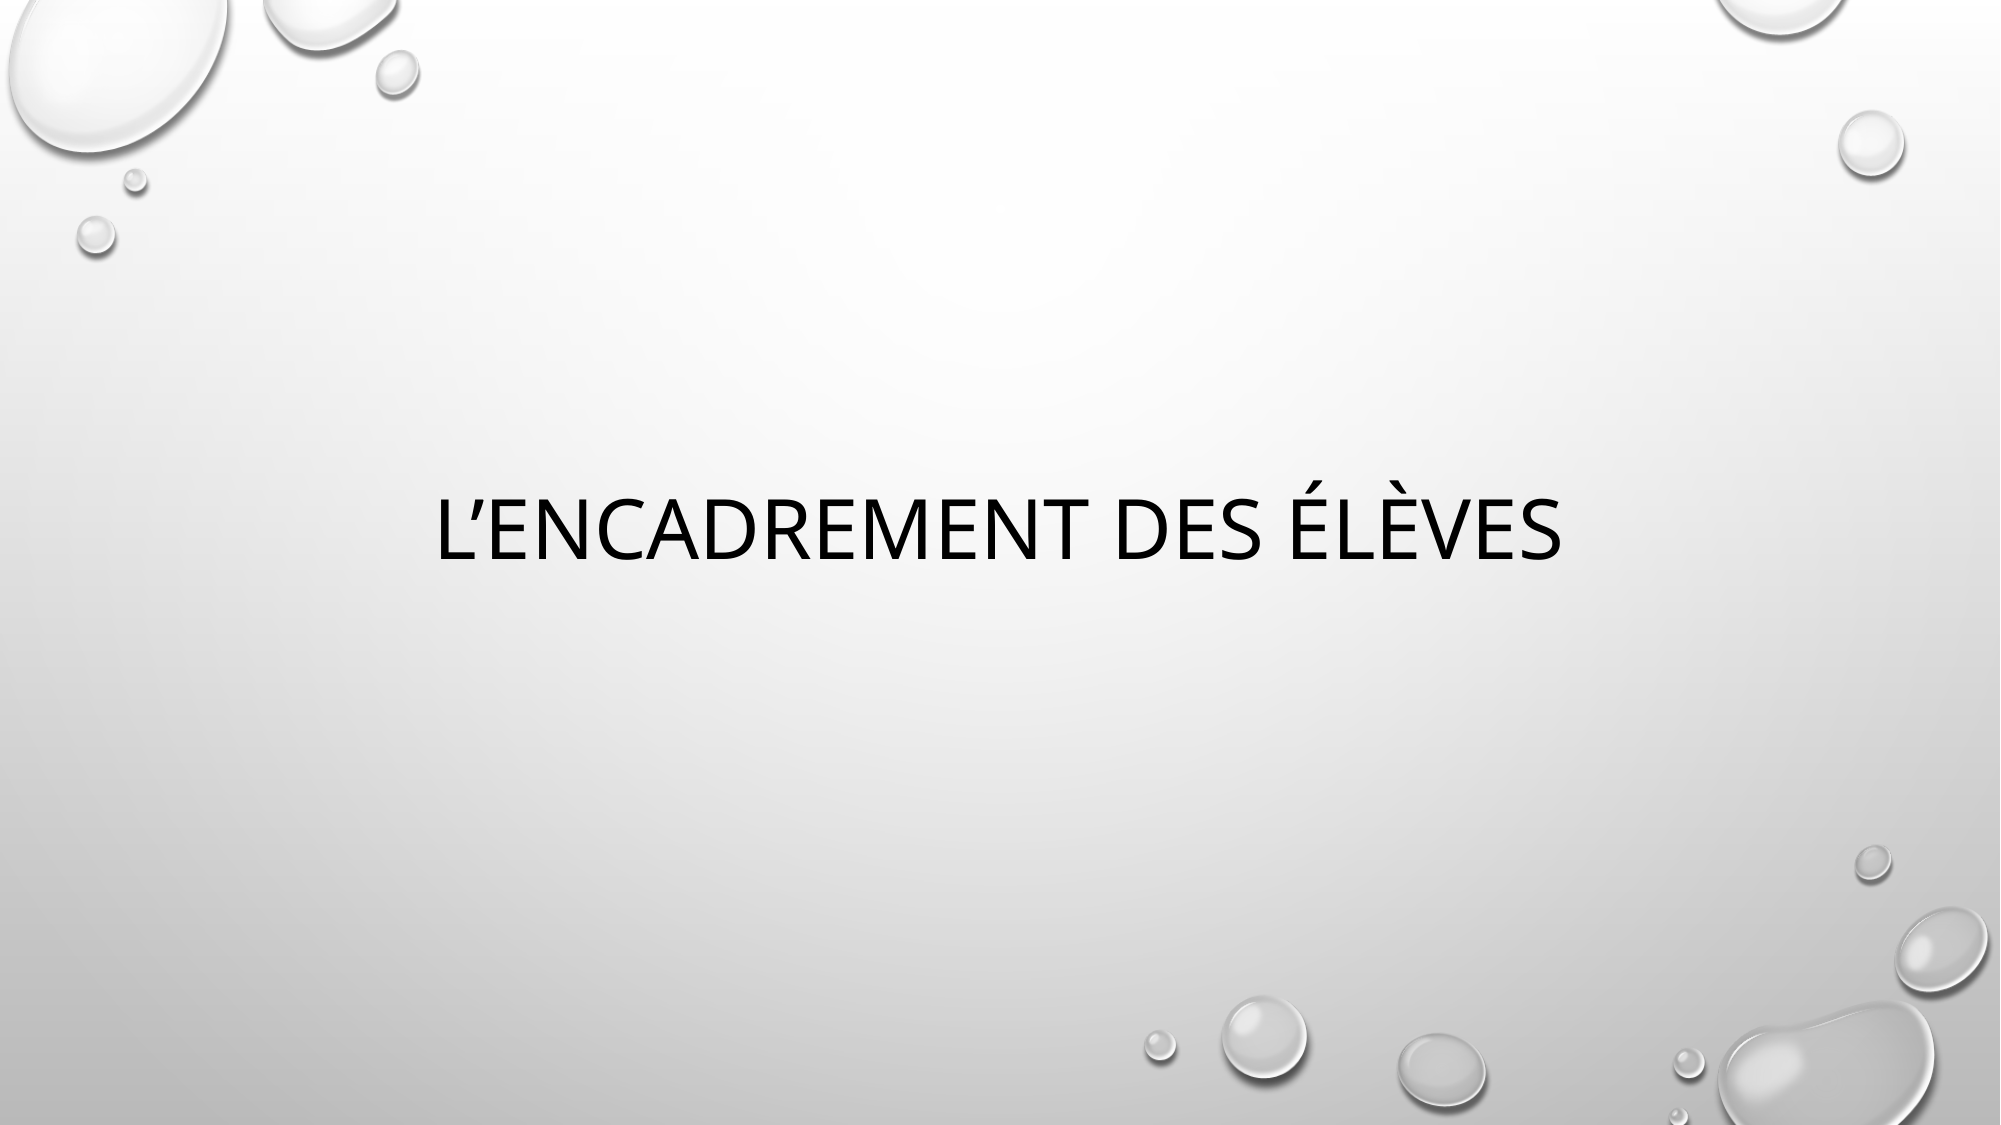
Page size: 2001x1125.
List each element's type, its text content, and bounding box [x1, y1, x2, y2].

picture [0, 0, 2000, 1125]
title L’encadrement des élèves [149, 135, 1848, 585]
